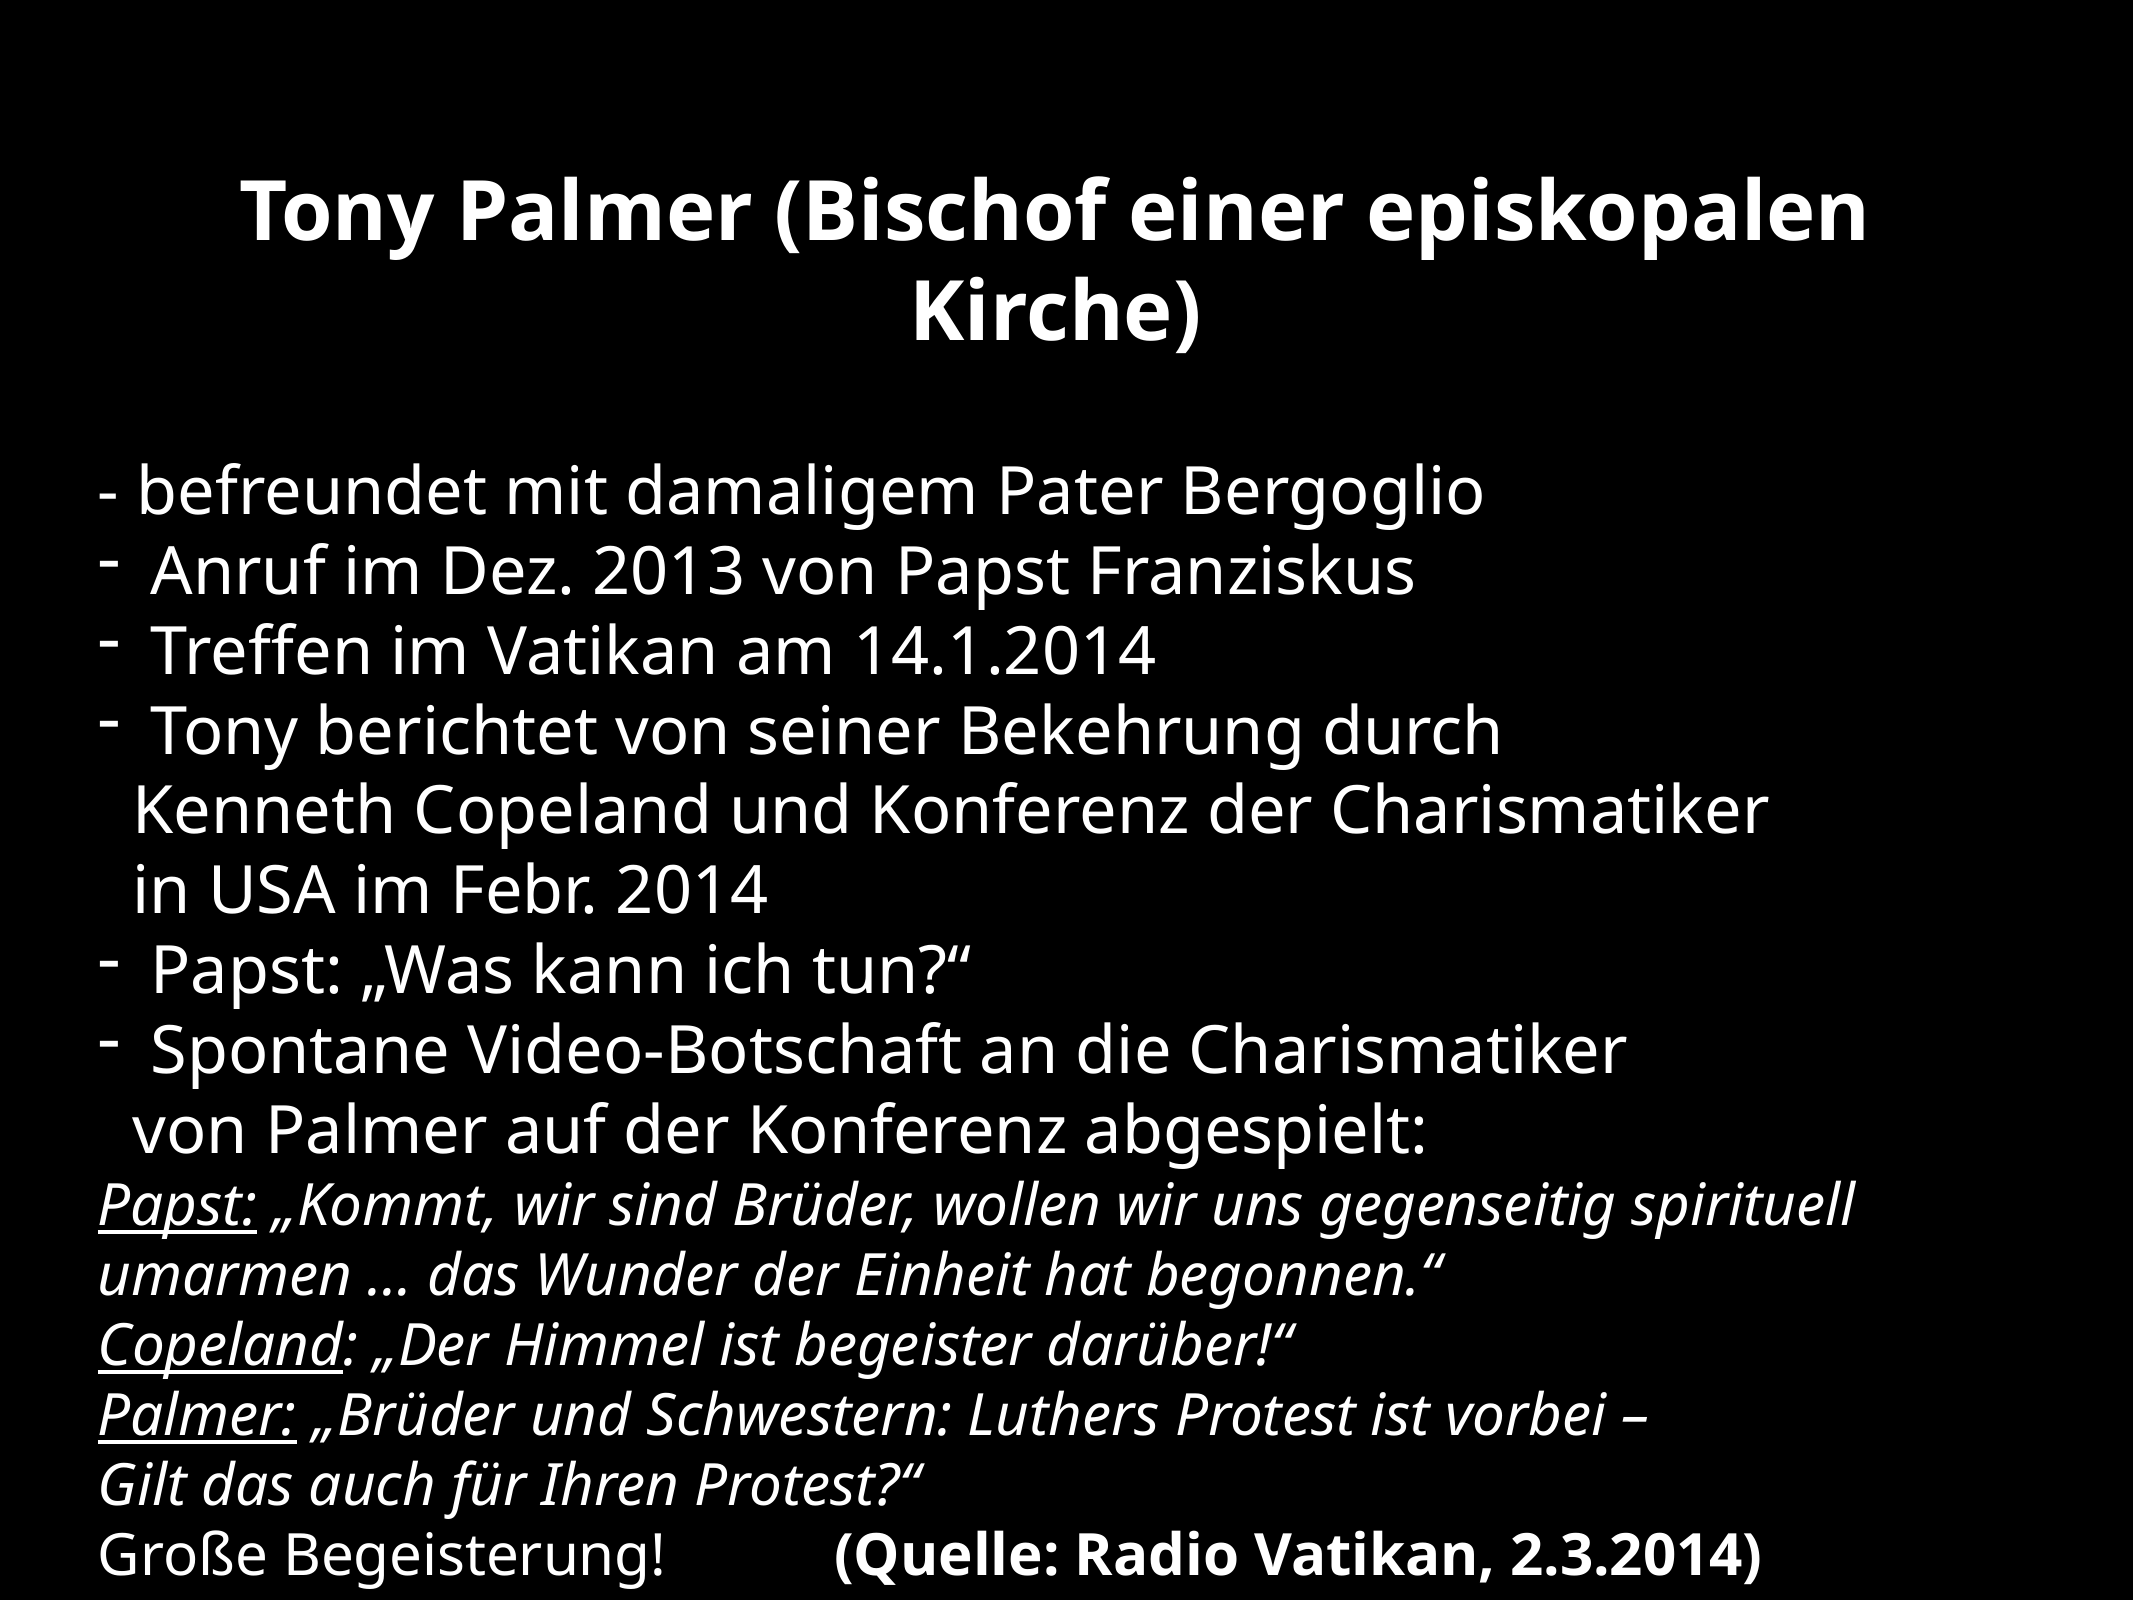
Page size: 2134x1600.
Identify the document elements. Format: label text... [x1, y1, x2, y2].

text_box Tony Palmer (Bischof einer episkopalen Kirche) - befreundet mit damaligem Pater Bergoglio Anruf im Dez. 2013 von Papst Franziskus Treffen im Vatikan am 14.1.2014 Tony berichtet von seiner Bekehrung durch Kenneth Copeland und Konferenz der Charismatiker in USA im Febr. 2014 Papst: „Was kann ich tun?“ Spontane Video-Botschaft an die Charismatiker von Palmer auf der Konferenz abgespielt: Papst: „Kommt, wir sind Brüder, wollen wir uns gegenseitig spirituell umarmen … das Wunder der Einheit hat begonnen.“ Copeland: „Der Himmel ist begeister darüber!“ Palmer: „Brüder und Schwestern: Luthers Protest ist vorbei – Gilt das auch für Ihren Protest?“ Große Begeisterung! (Quelle: Radio Vatikan, 2.3.2014) [97, 67, 2014, 1600]
